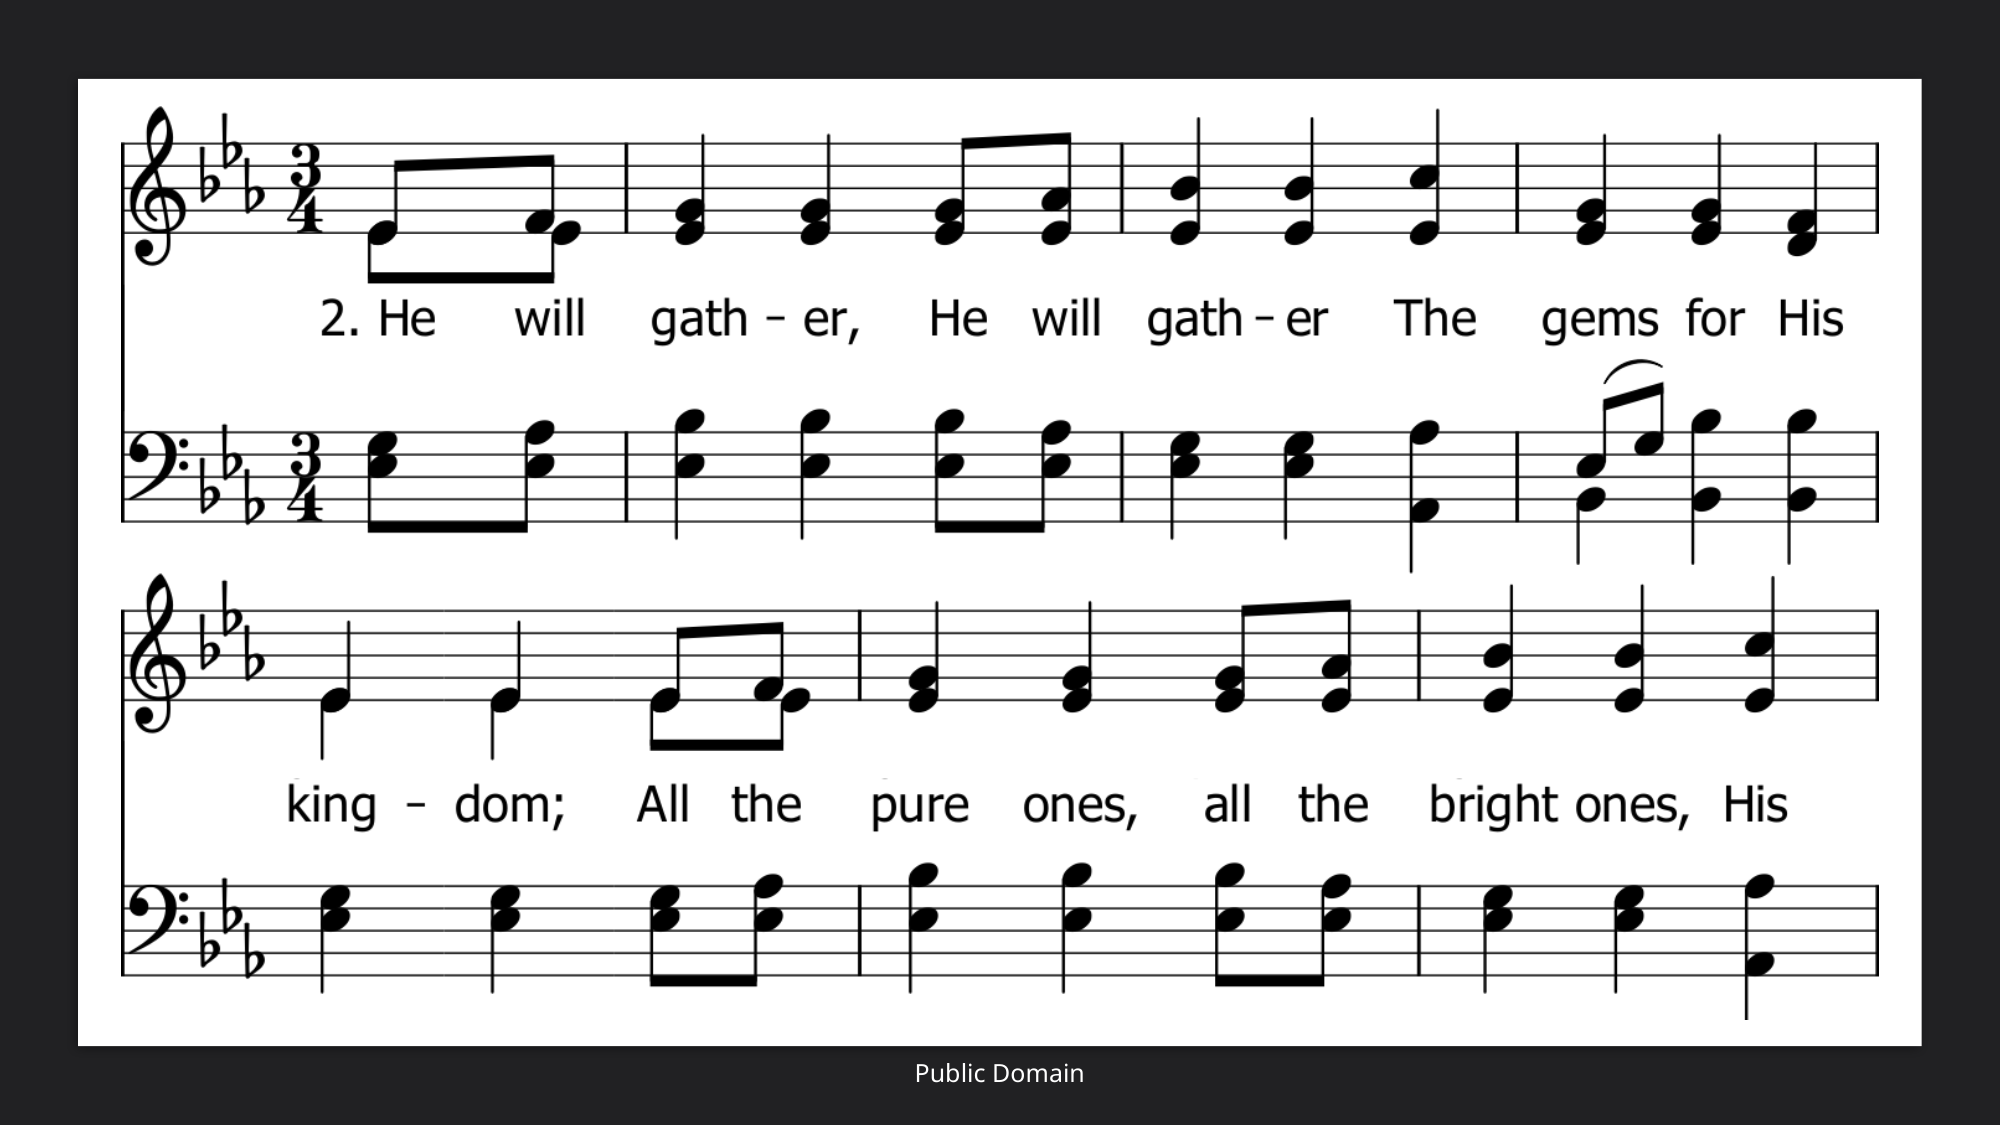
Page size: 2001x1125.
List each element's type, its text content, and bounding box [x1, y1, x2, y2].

text_box [77, 77, 1923, 1048]
picture [120, 105, 1879, 1020]
footer Public Domain [662, 1042, 1338, 1103]
text_box [0, 0, 2000, 1125]
